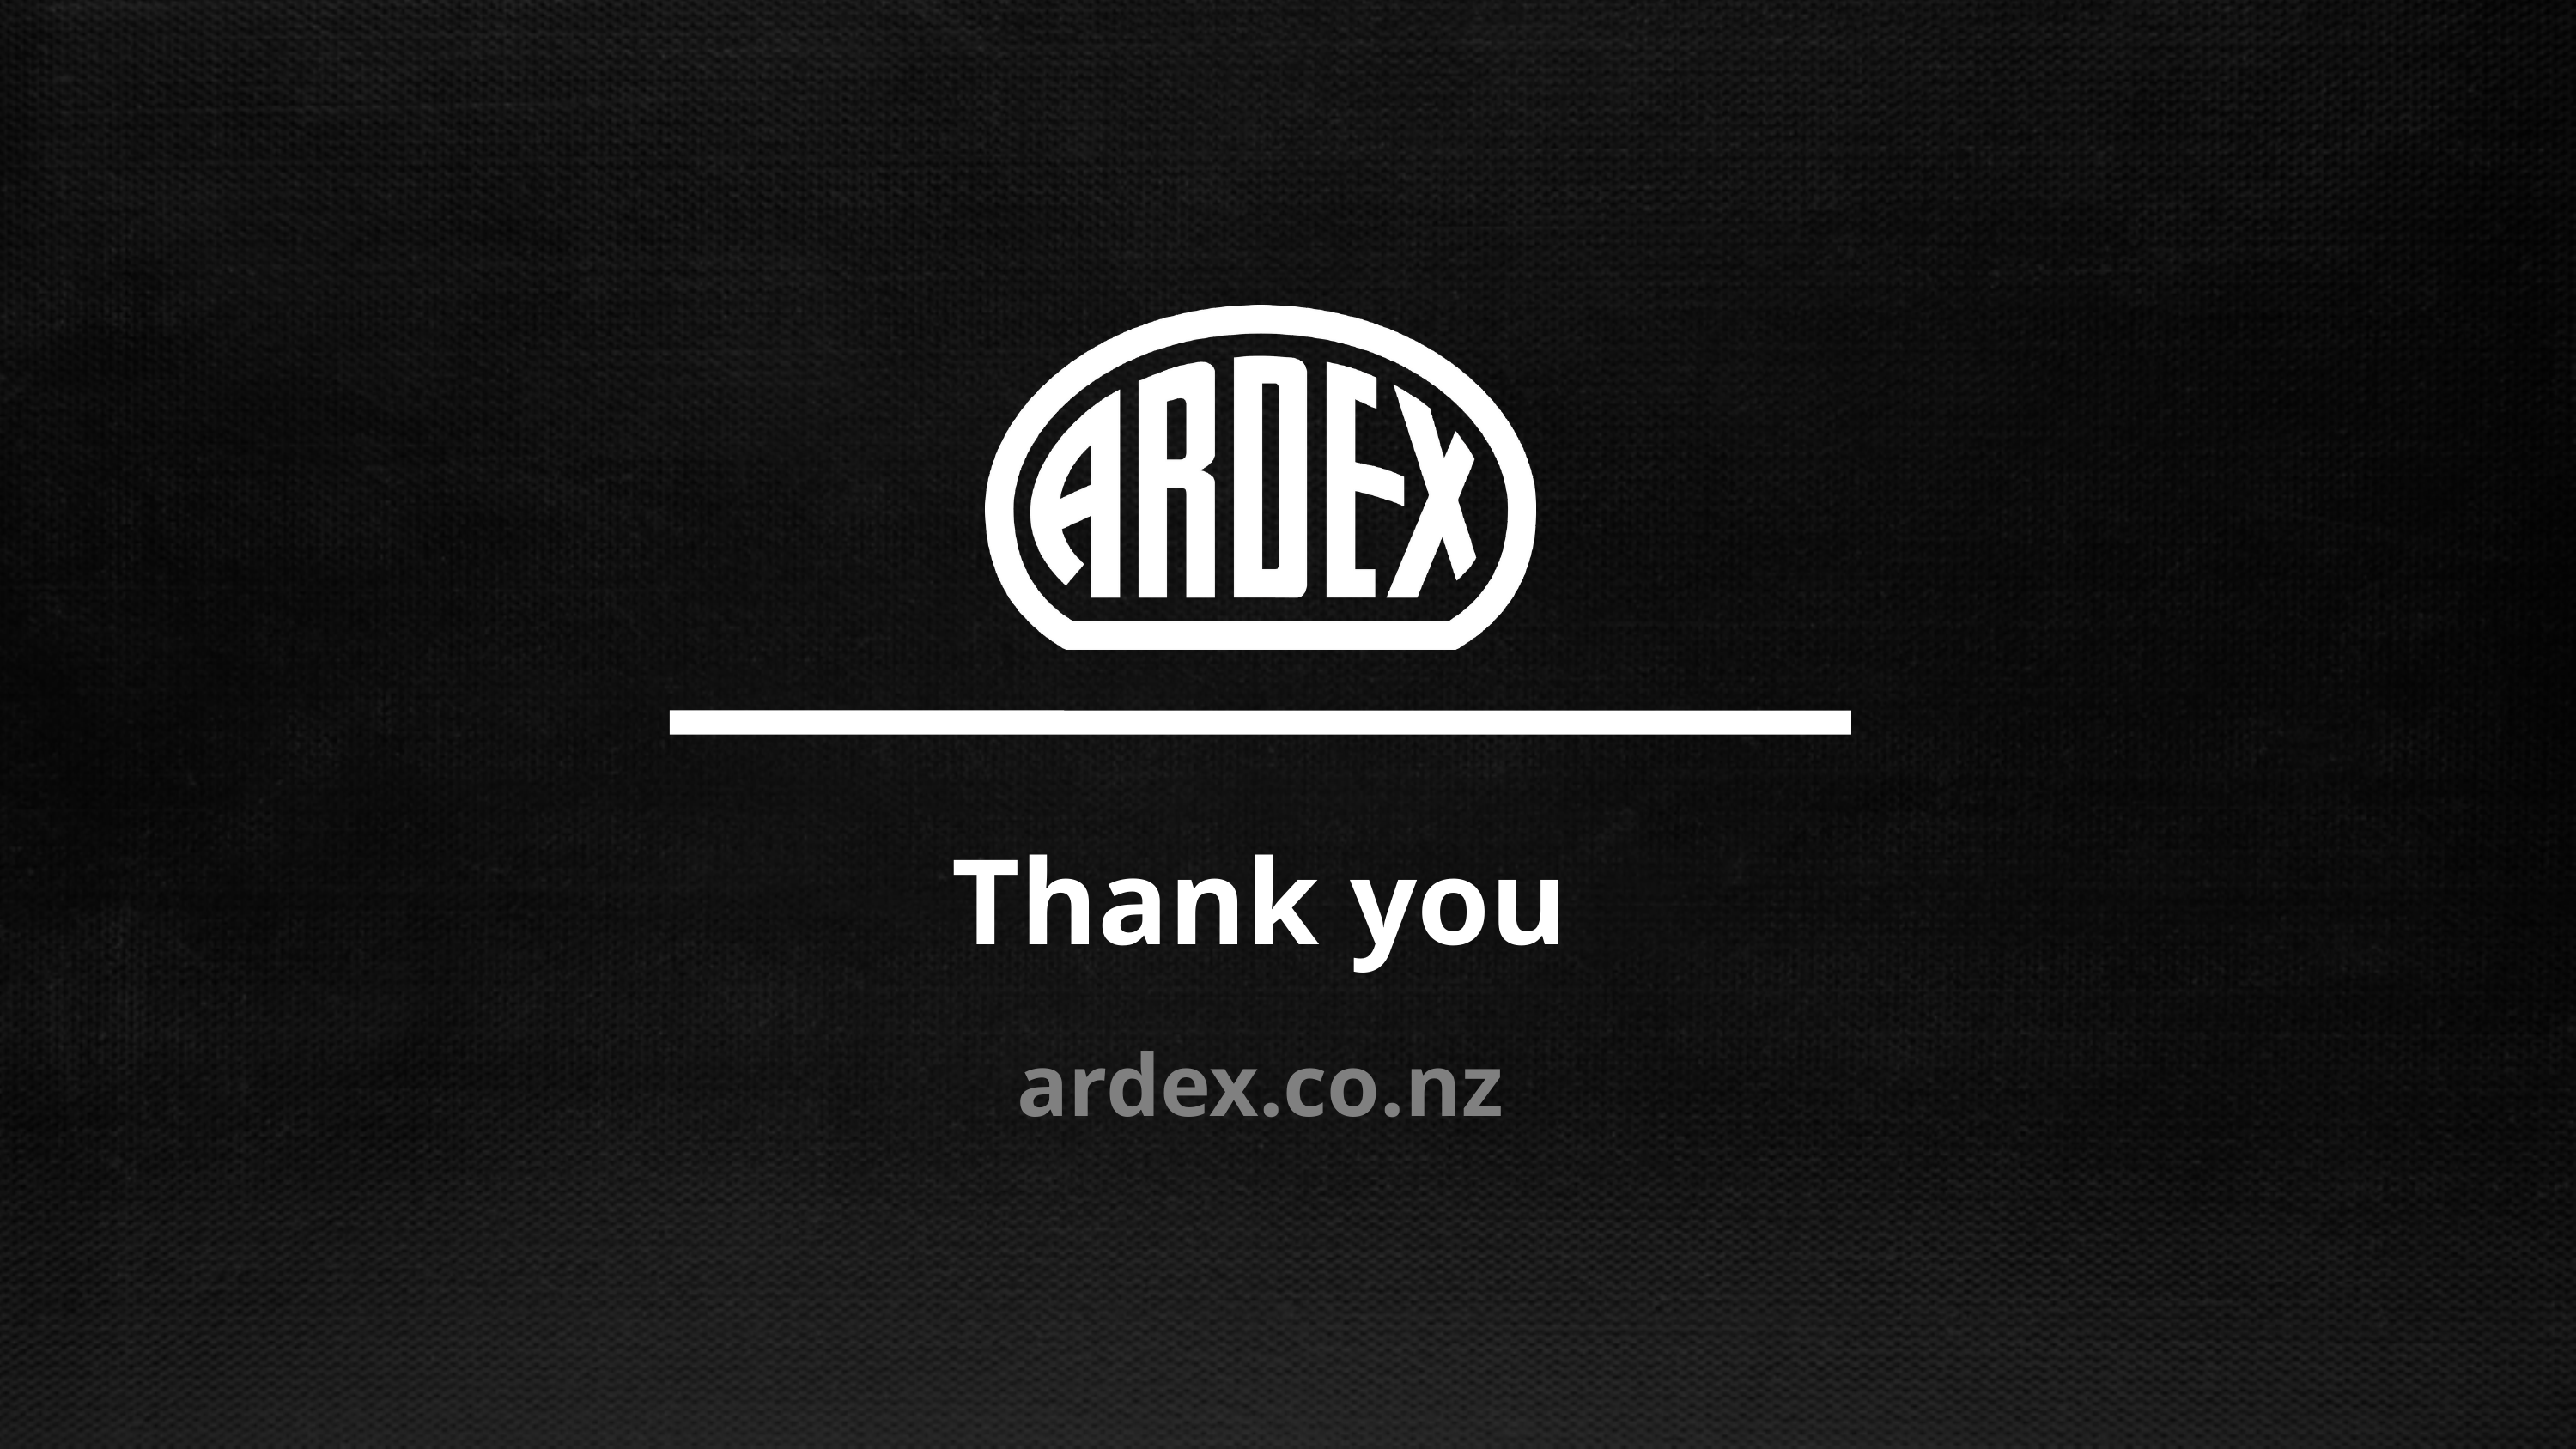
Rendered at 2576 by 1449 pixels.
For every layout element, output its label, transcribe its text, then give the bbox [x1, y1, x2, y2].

text_box Thank you ardex.co.nz [669, 803, 1851, 1289]
picture [0, 0, 2576, 1449]
